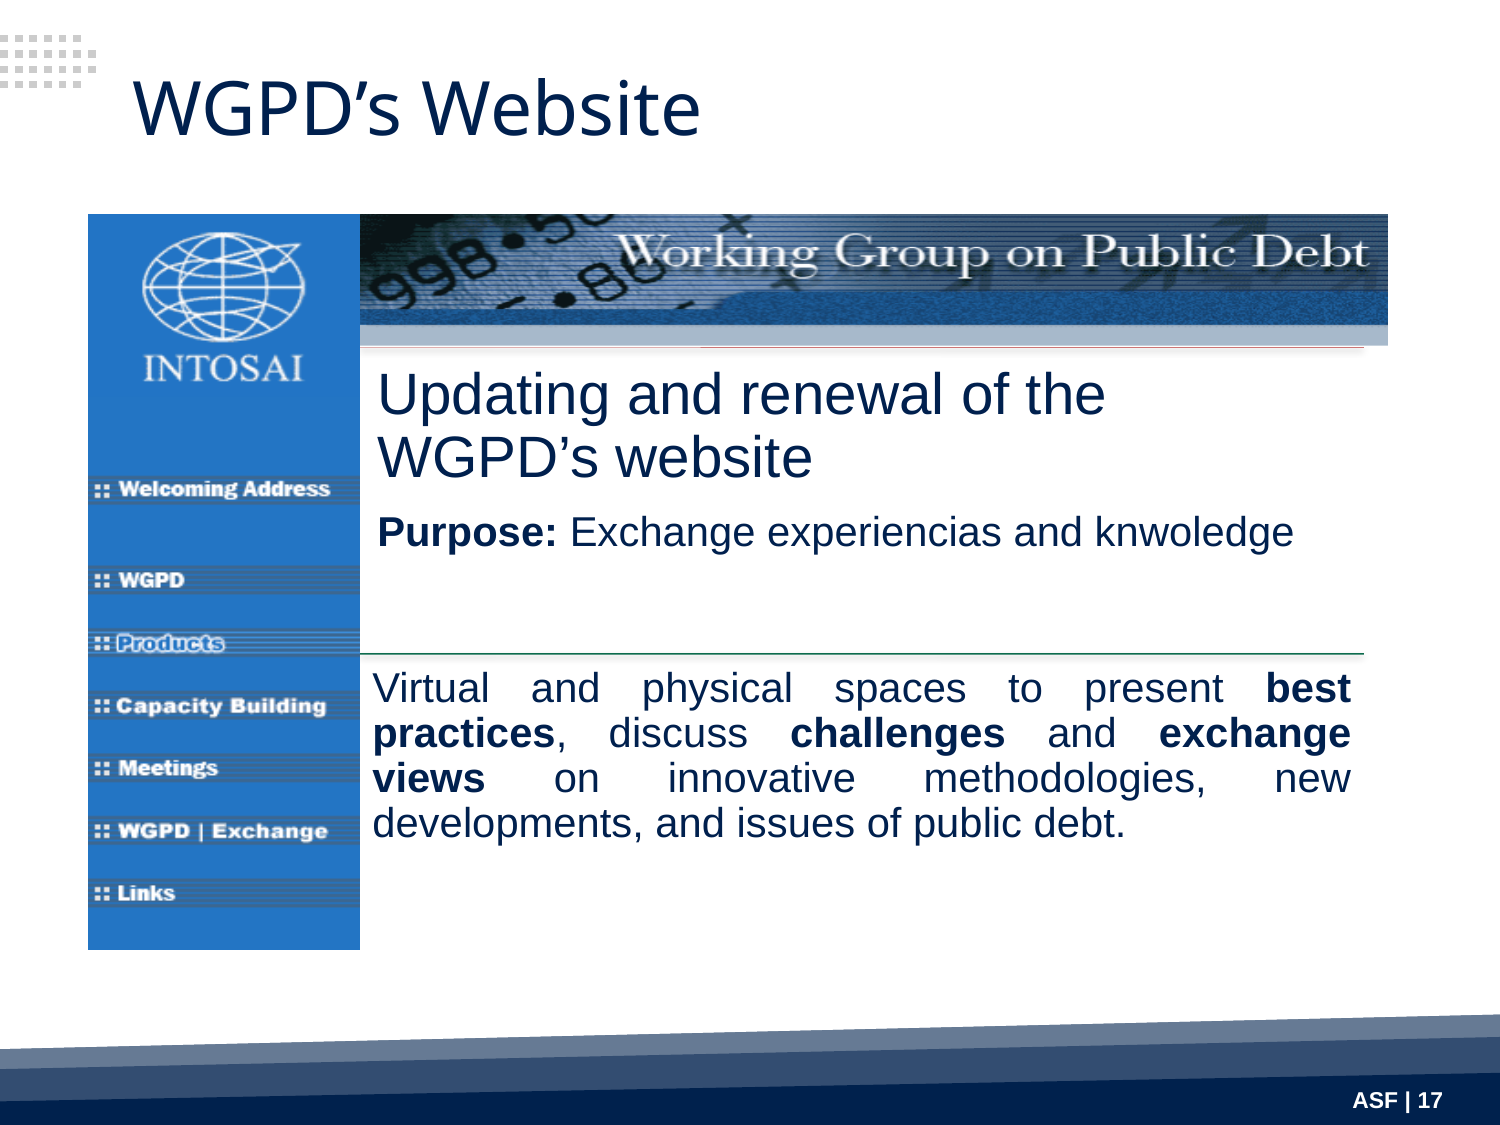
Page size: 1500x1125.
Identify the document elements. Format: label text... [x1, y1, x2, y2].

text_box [359, 355, 1365, 962]
slide_number ASF | 17 [1337, 1078, 1489, 1125]
title WGPD’s Website [116, 11, 1454, 200]
picture [87, 214, 1389, 950]
